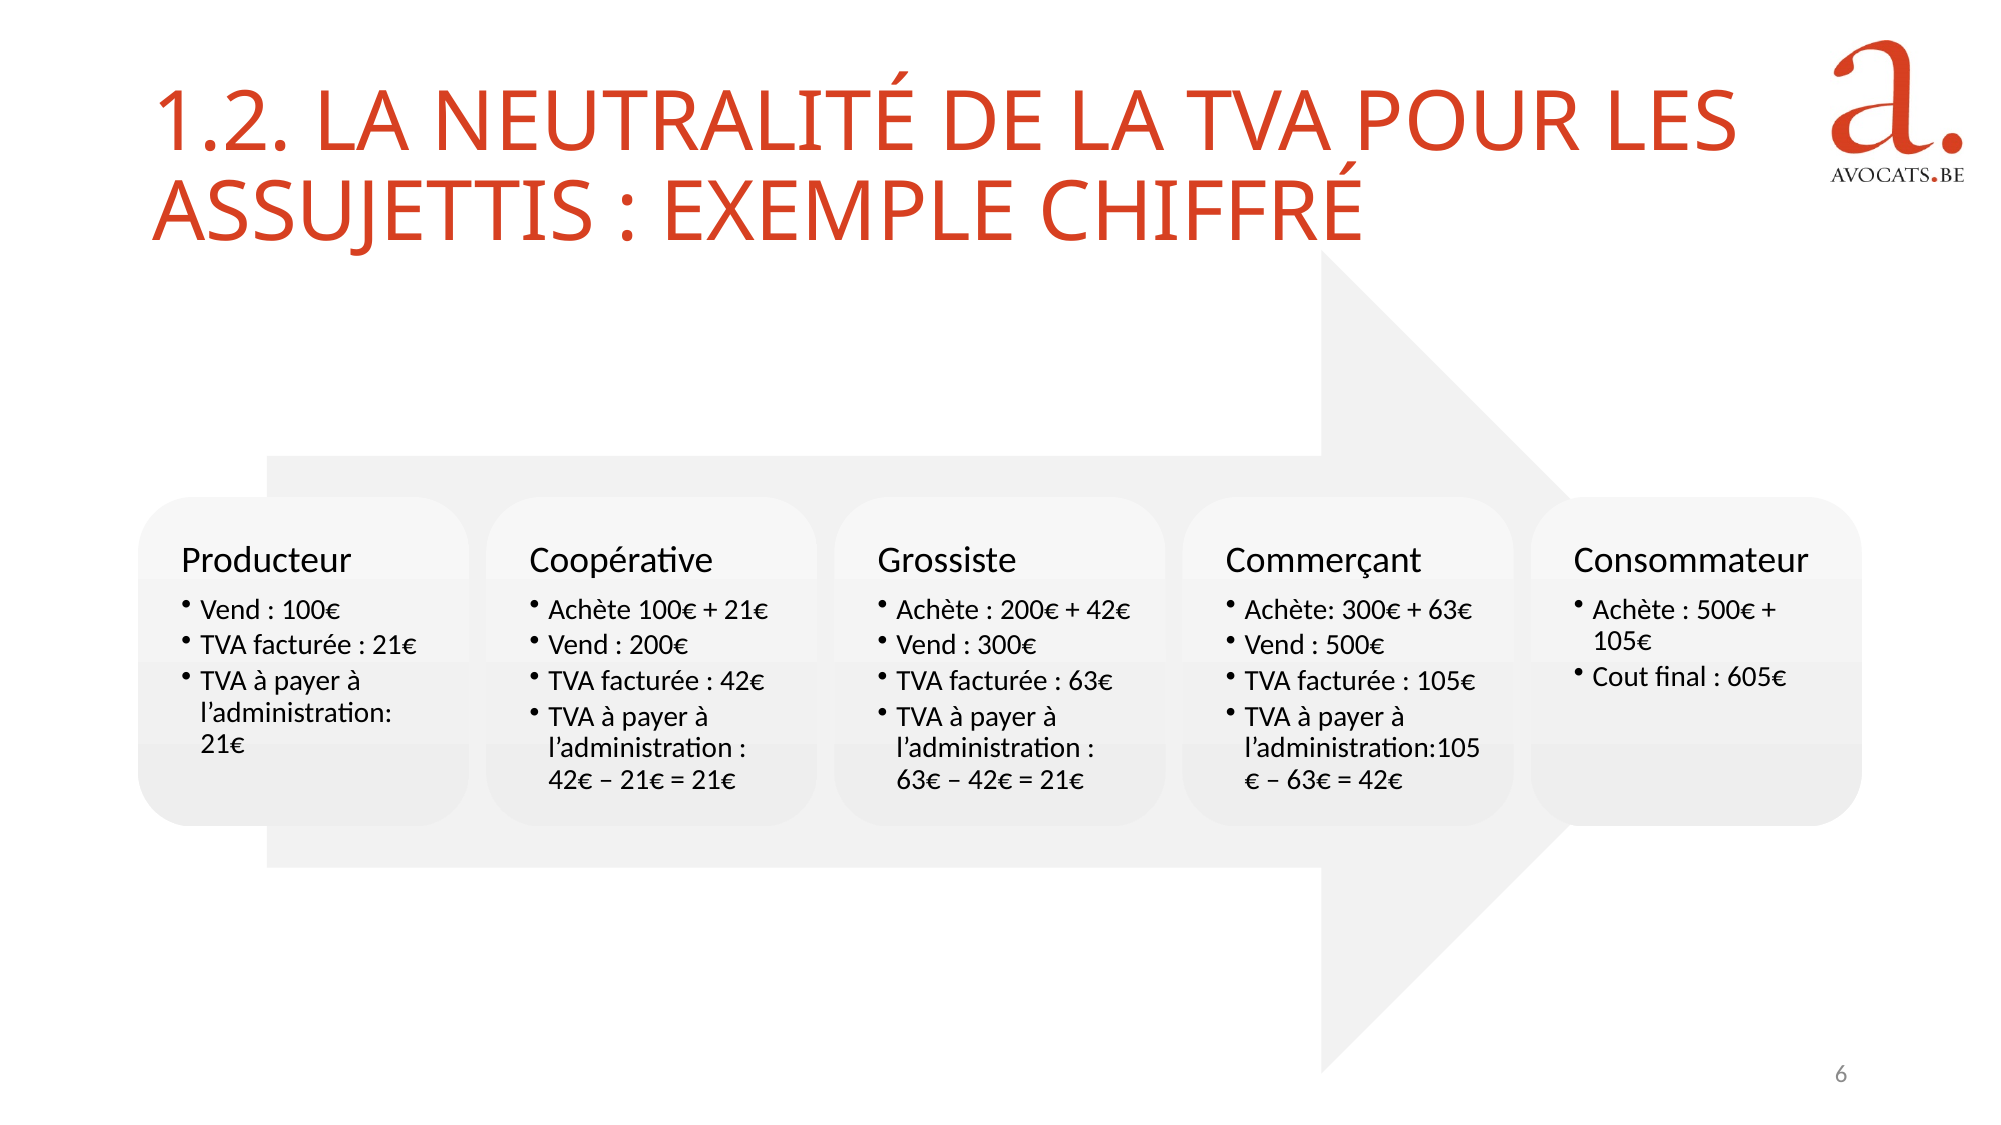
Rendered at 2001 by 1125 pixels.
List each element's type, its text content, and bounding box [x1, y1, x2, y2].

slide_number 6 [1412, 1074, 1863, 1103]
title 1.2. La neutralité de la TVA pour les assujettis : exemple chiffré [137, 59, 1863, 249]
picture [1830, 40, 1964, 182]
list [137, 249, 1863, 1074]
